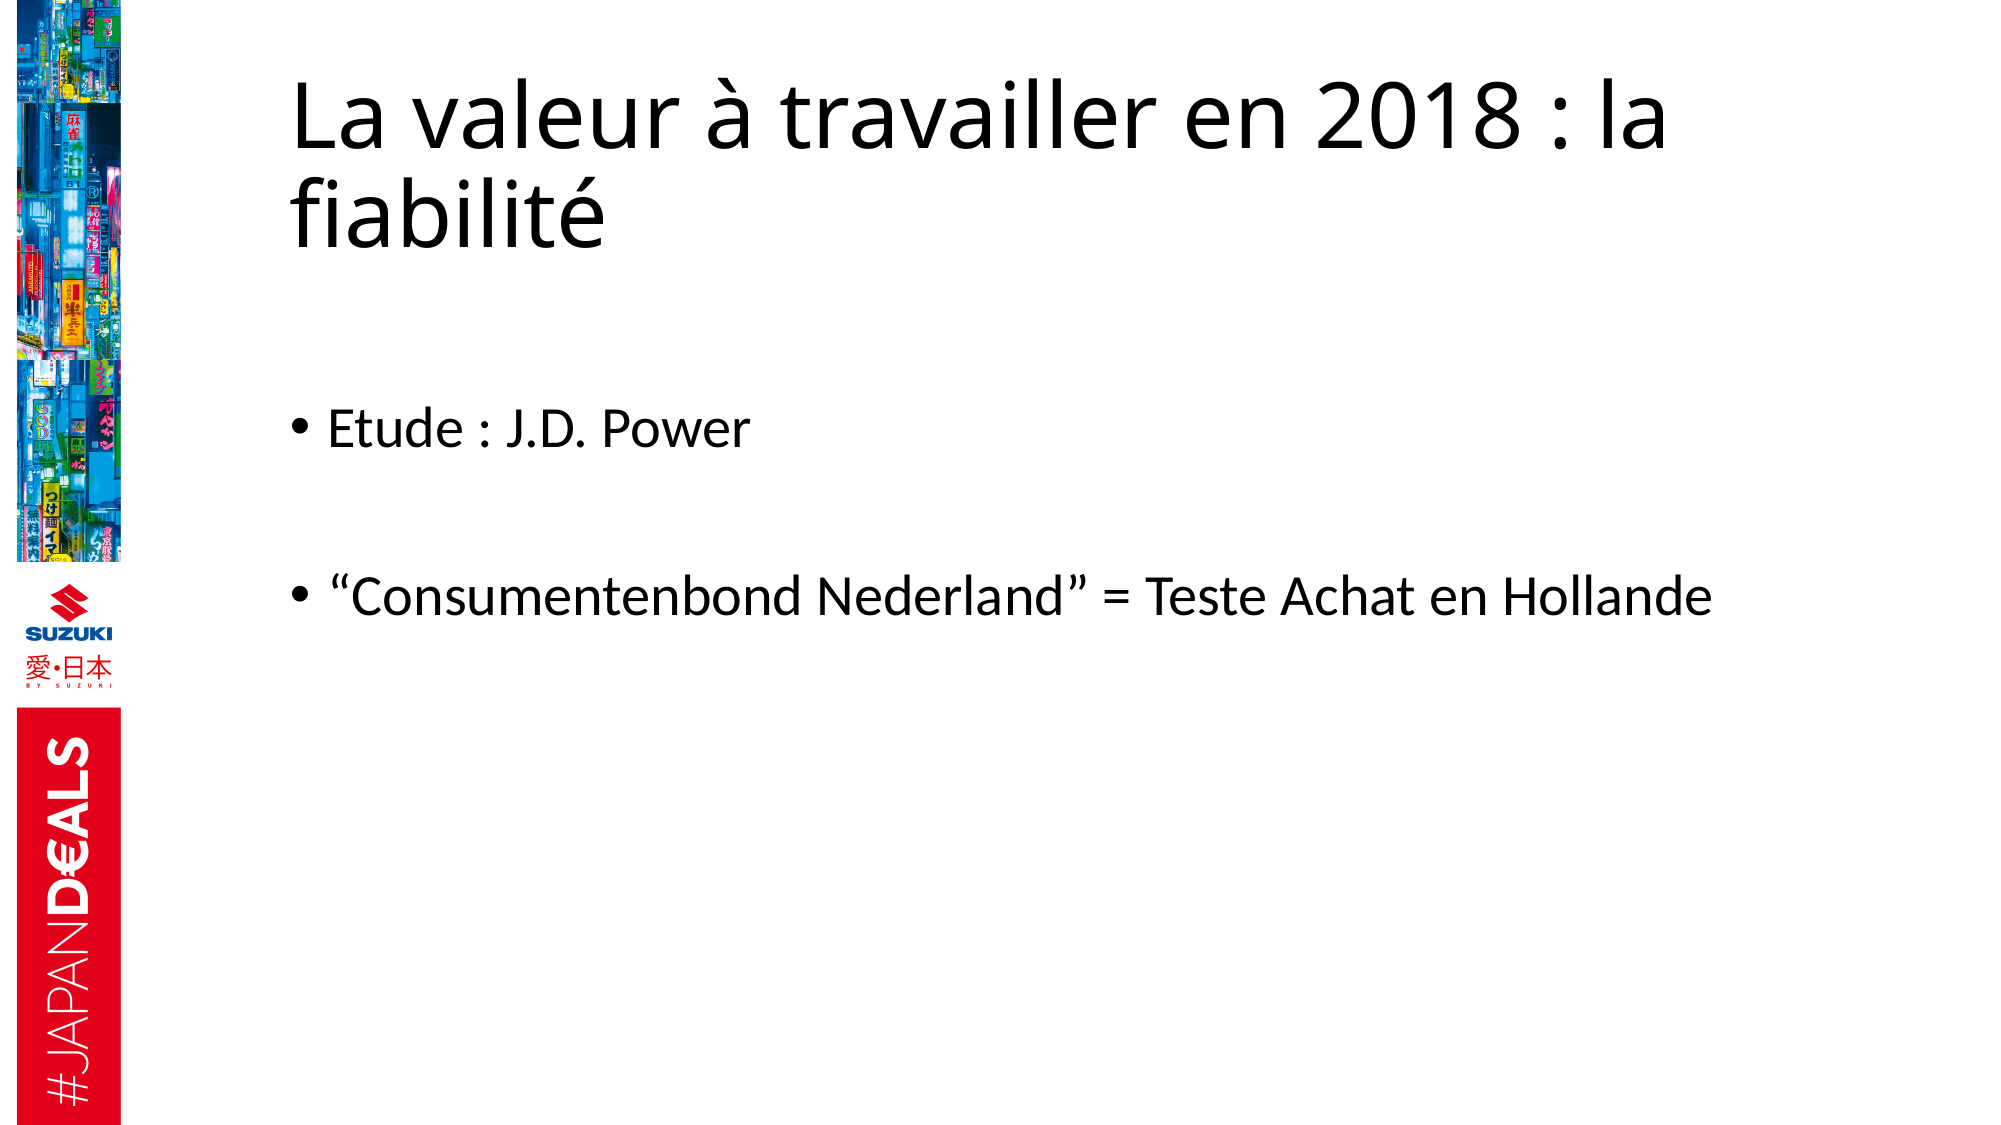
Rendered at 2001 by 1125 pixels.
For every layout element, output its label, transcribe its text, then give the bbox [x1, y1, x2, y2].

picture [111, 0, 118, 7]
picture [100, 0, 108, 7]
list Etude : J.D. Power “Consumentenbond Nederland” = Teste Achat en Hollande [274, 299, 1863, 1014]
picture [50, 40, 56, 59]
picture [0, 0, 2001, 1125]
title La valeur à travailler en 2018 : la fiabilité [274, 59, 1863, 278]
